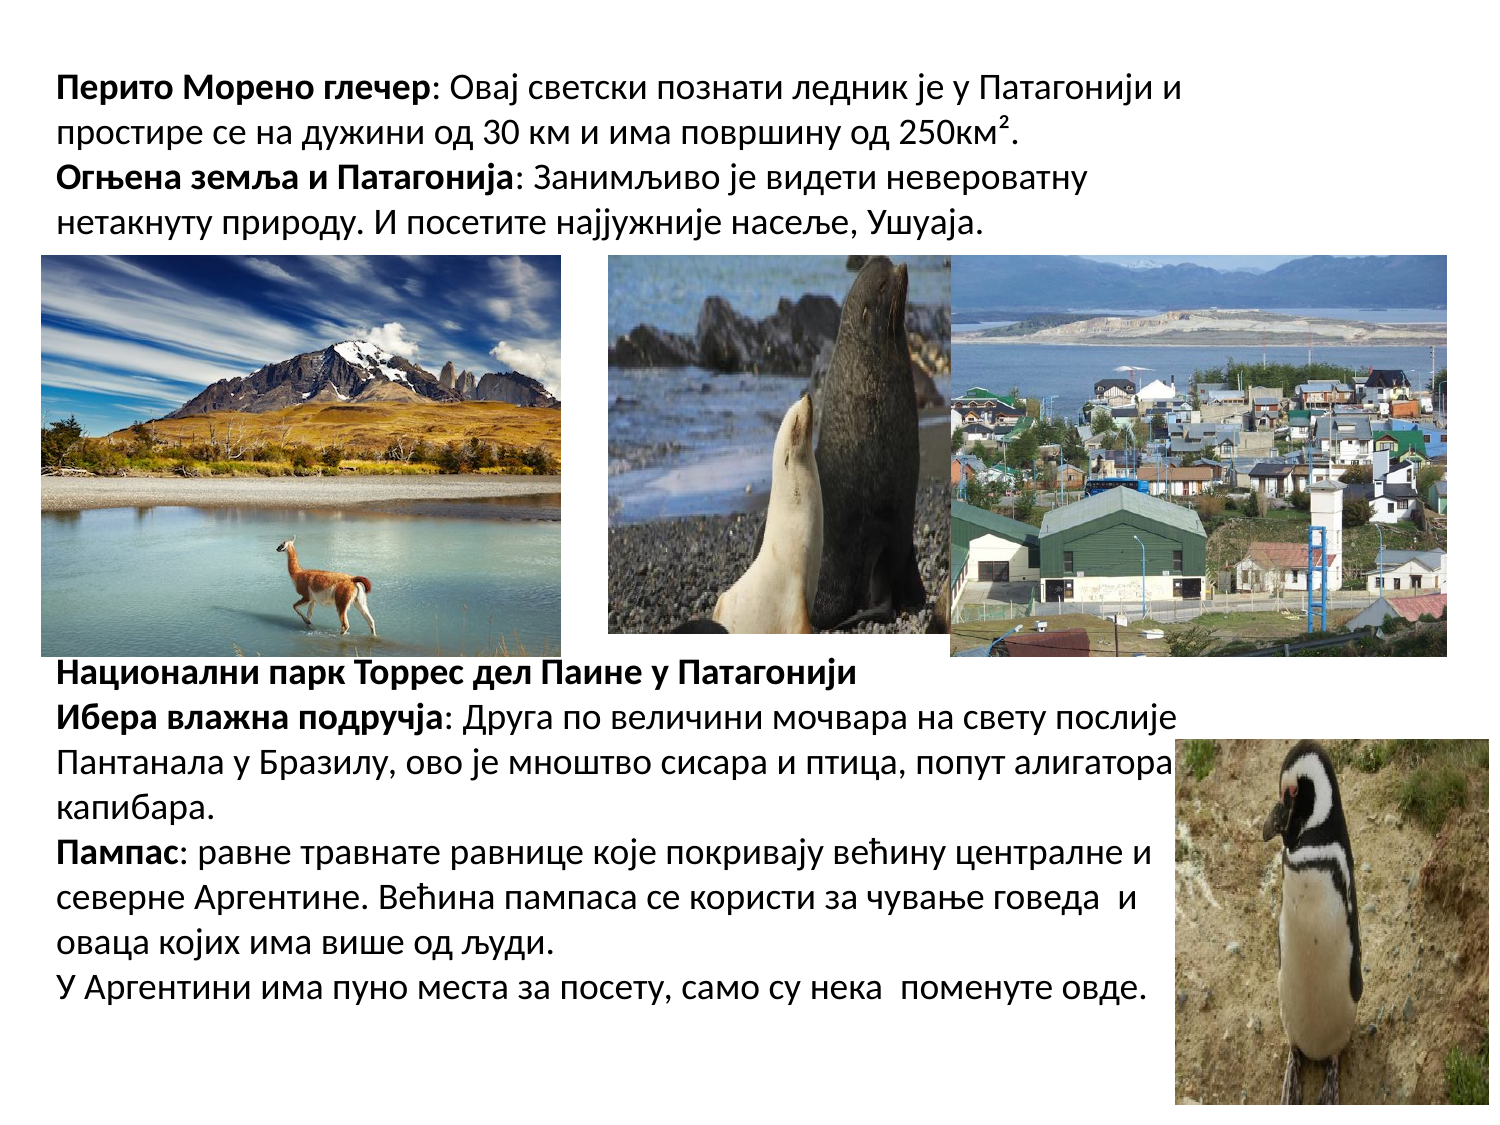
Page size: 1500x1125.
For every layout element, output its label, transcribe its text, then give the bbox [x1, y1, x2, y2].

text_box Перито Морено глечер: Овај светски познати ледник је у Патагонији и простире се на дужини од 30 км и има површину од 250км². Огњена земља и Патагонија: Занимљиво је видети невероватну нетакнуту природу. И посетите најјужније насеље, Ушуаја. Национални парк Торрес дел Паине у Патагонији Ибера влажна подручја: Друга по величини мочвара на свету послије Пантанала у Бразилу, ово је мноштво сисара и птица, попут алигатора и капибара. Пампас: равне травнате равнице које покривају већину централне и северне Аргентине. Већина пампаса се користи за чување говеда и оваца којих има више од људи. У Аргентини има пуно места за посету, само су нека поменуте овде. [41, 55, 1247, 1015]
picture [1174, 739, 1489, 1106]
picture [41, 255, 562, 658]
picture [608, 255, 1448, 658]
